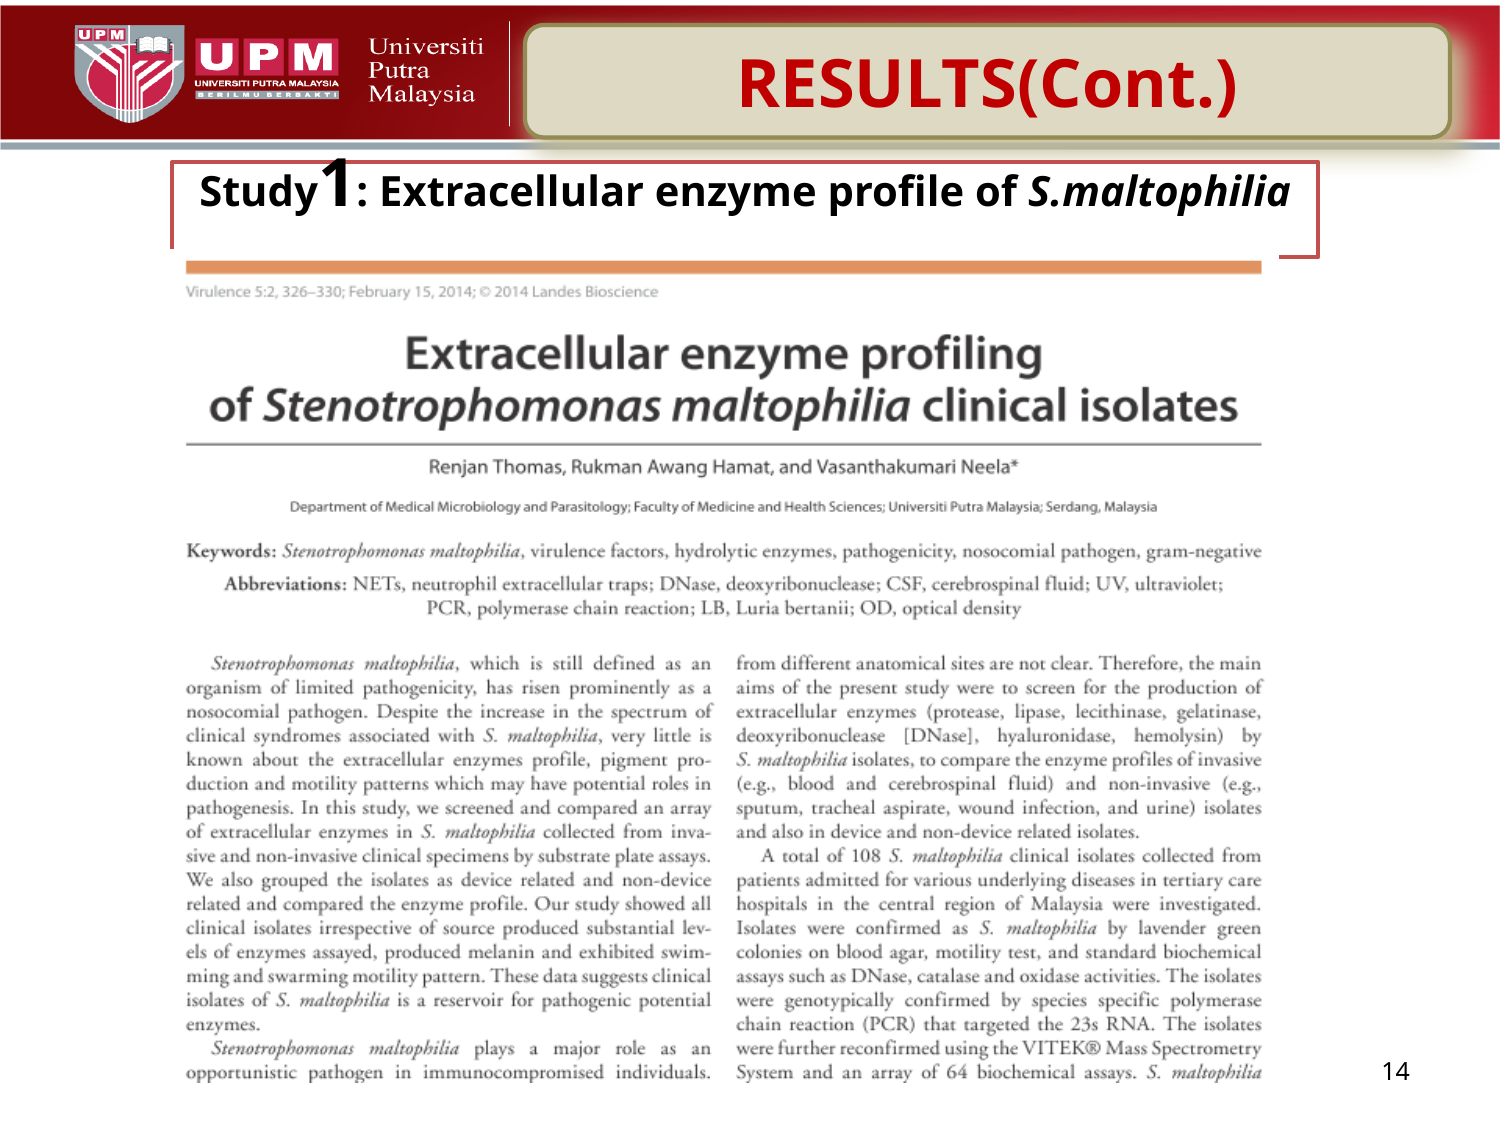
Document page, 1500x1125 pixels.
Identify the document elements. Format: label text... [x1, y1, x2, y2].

picture [0, 5, 1500, 151]
slide_number 14 [1074, 1042, 1425, 1103]
picture [152, 249, 1280, 1084]
text_box Study1: Extracellular enzyme profile of S.maltophilia [170, 160, 1320, 259]
